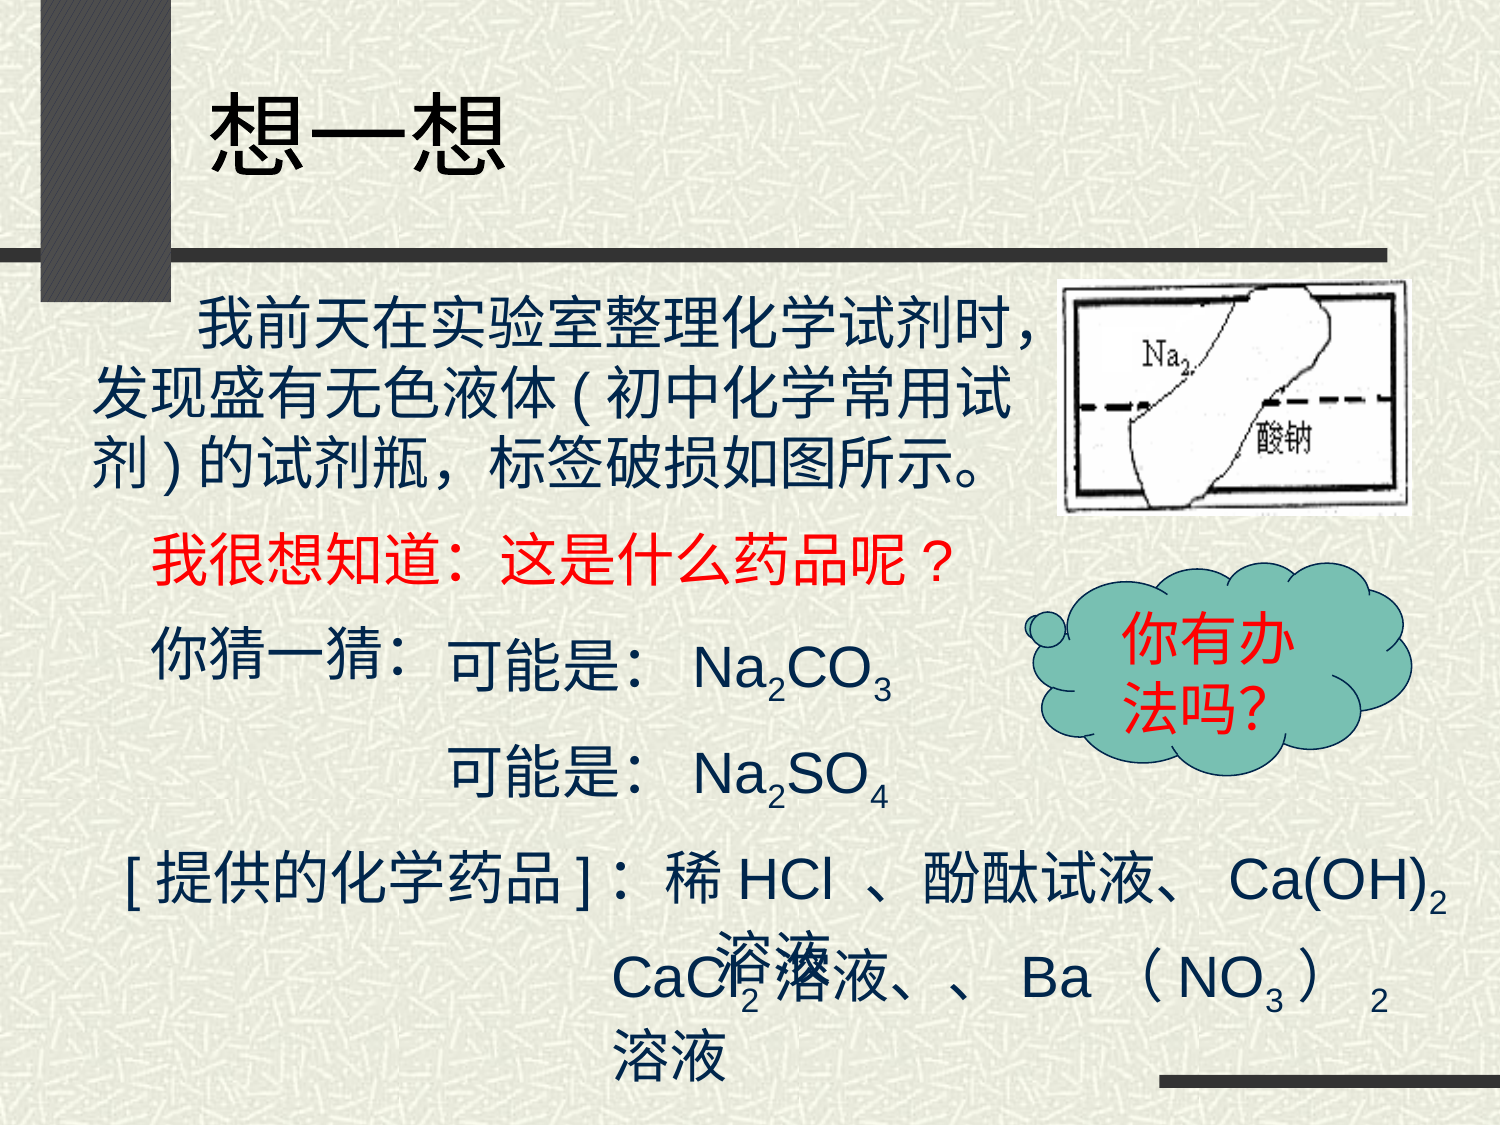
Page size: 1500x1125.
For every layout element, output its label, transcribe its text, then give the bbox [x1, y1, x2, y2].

text_box 我很想知道：这是什么药品呢? [135, 515, 1258, 601]
text_box 你猜一猜： [135, 609, 479, 695]
picture [0, 0, 40, 248]
text_box 你有办法吗？ [1067, 563, 1412, 776]
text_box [76, 834, 1496, 1018]
picture [0, 0, 1500, 1125]
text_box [430, 621, 1129, 813]
text_box 我前天在实验室整理化学试剂时，发现盛有无色液体(初中化学常用试剂)的试剂瓶，标签破损如图所示。 [76, 279, 1047, 504]
text_box 你有办法吗？ [1027, 611, 1064, 621]
